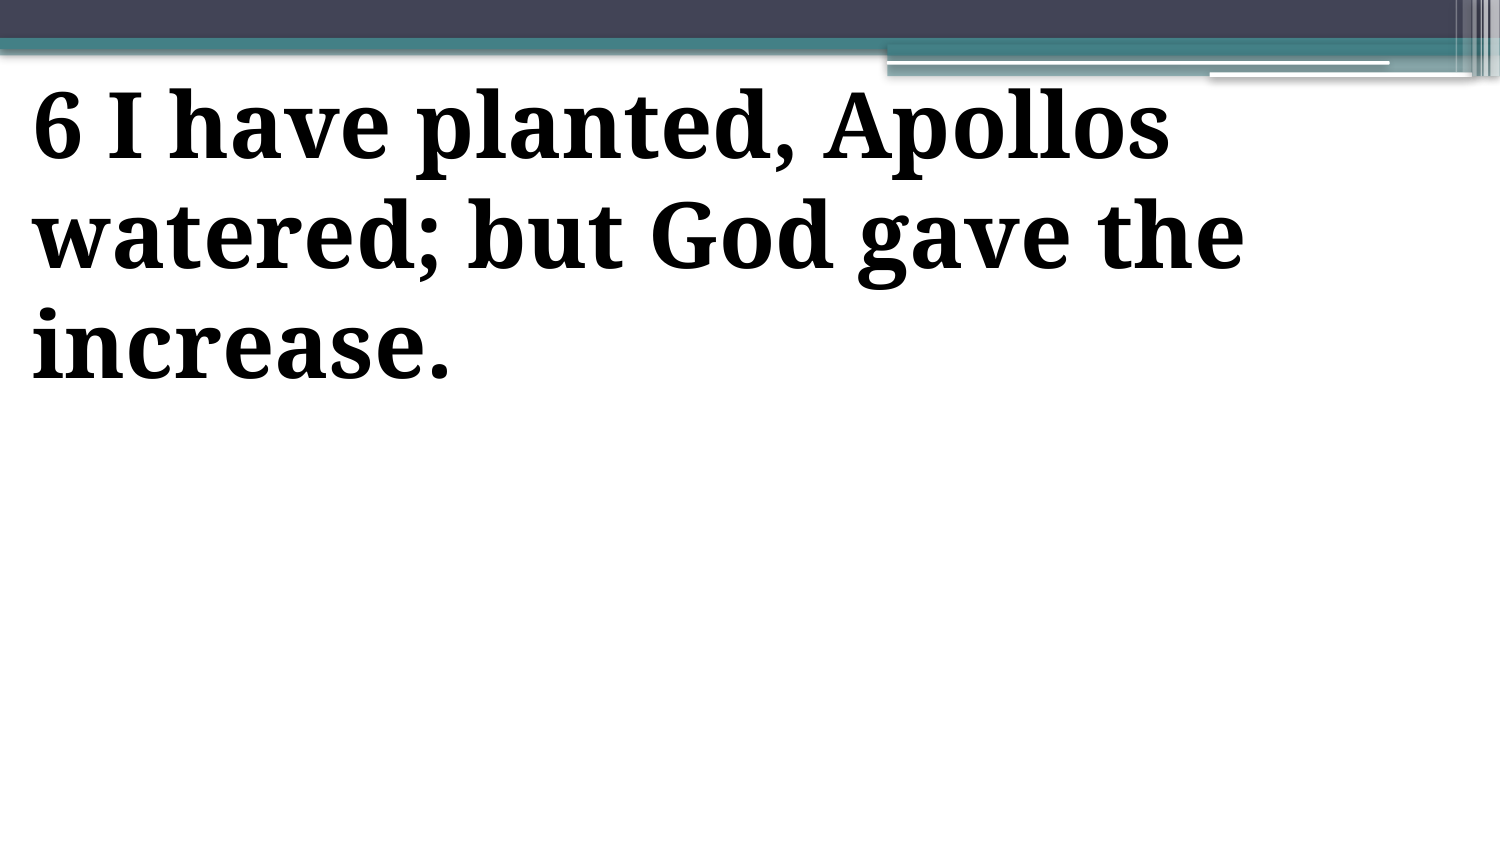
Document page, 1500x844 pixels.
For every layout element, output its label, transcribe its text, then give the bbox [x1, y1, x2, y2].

list 6 I have planted, Apollos watered; but God gave the increase. [0, 59, 1488, 835]
